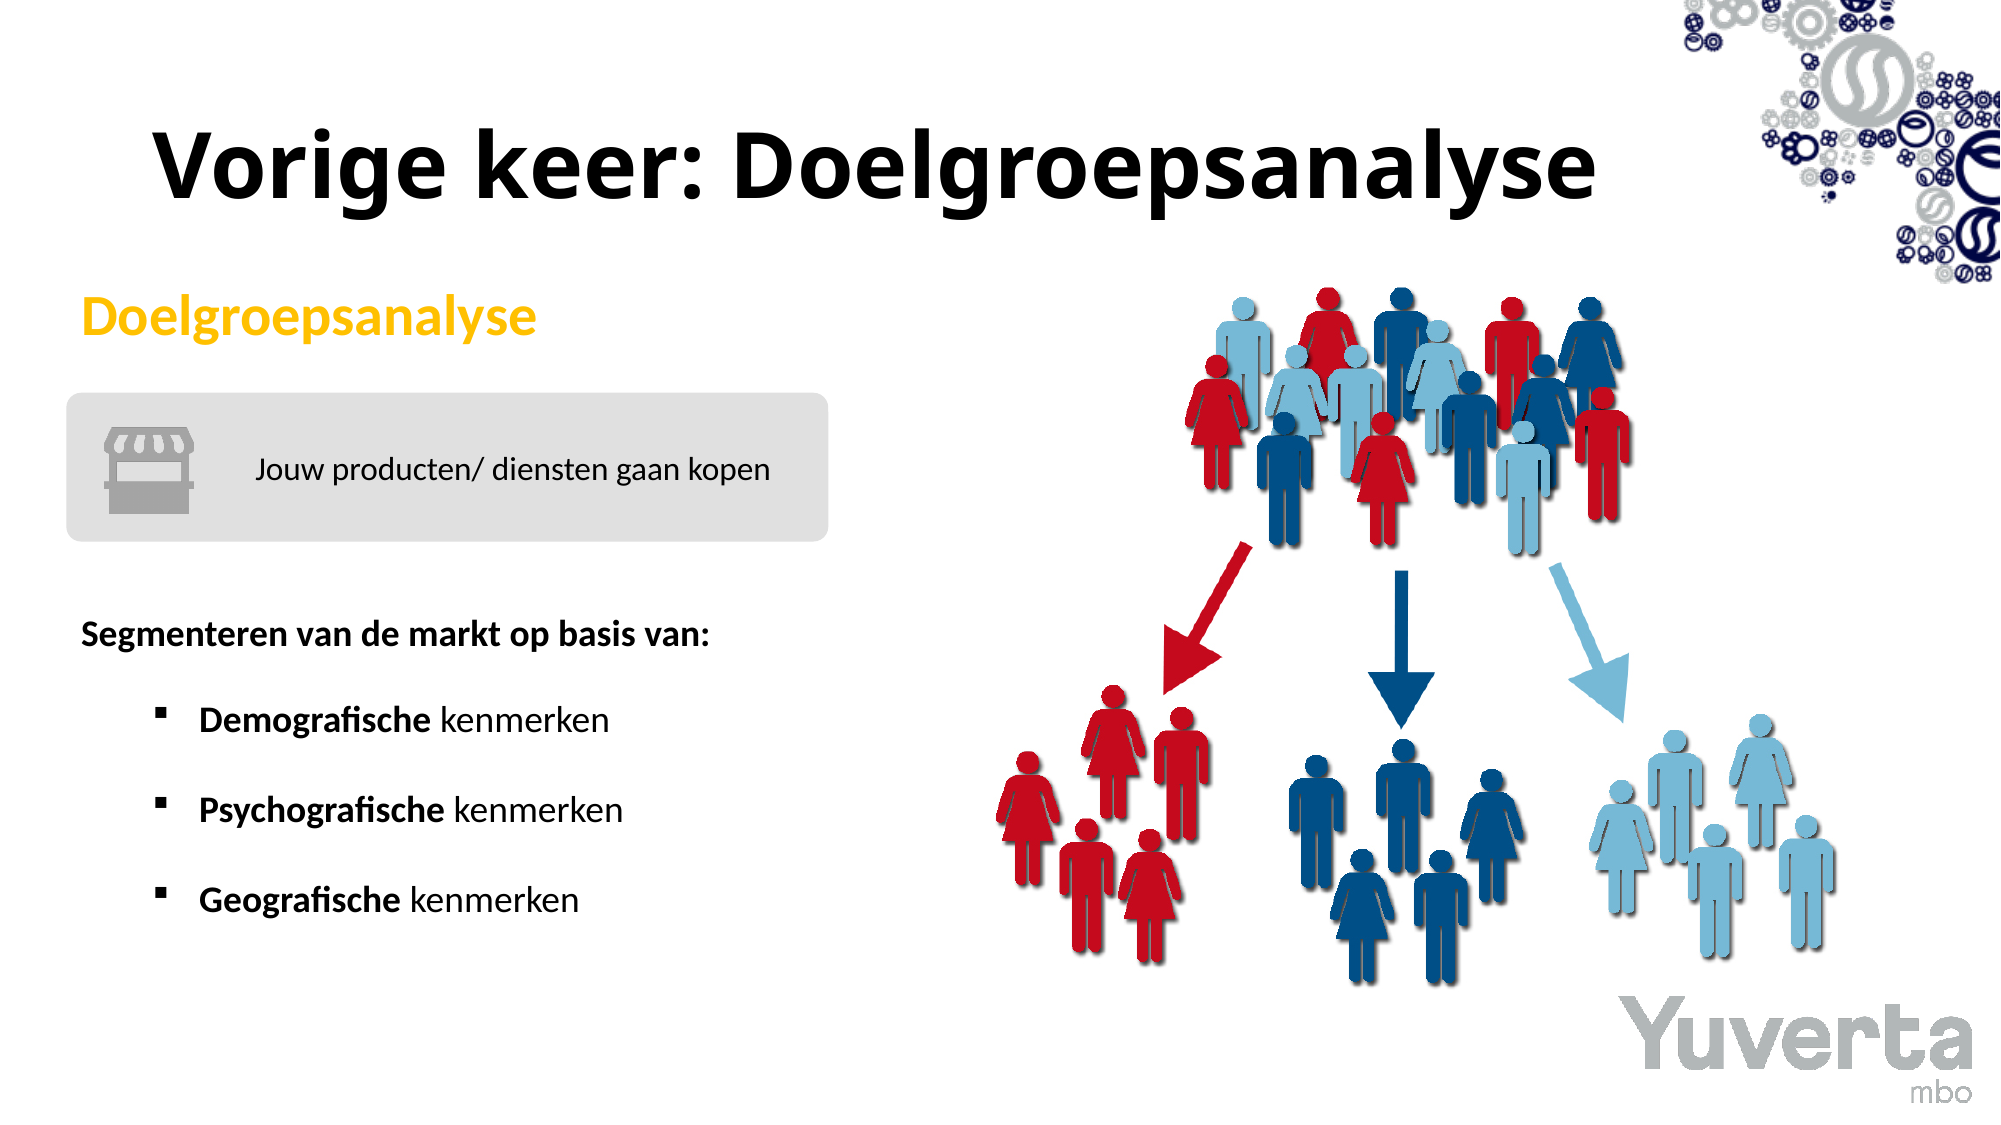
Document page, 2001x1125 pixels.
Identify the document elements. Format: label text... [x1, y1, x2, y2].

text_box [230, 392, 895, 542]
text_box [66, 392, 230, 542]
text_box Demografische kenmerken Psychografische kenmerken Geografische kenmerken [137, 687, 972, 928]
text_box Segmenteren van de markt op basis van: [66, 601, 829, 662]
picture [0, 0, 2000, 1125]
title Vorige keer: Doelgroepsanalyse [137, 59, 1863, 278]
list Doelgroepsanalyse [66, 277, 917, 870]
text_box [88, 414, 210, 529]
